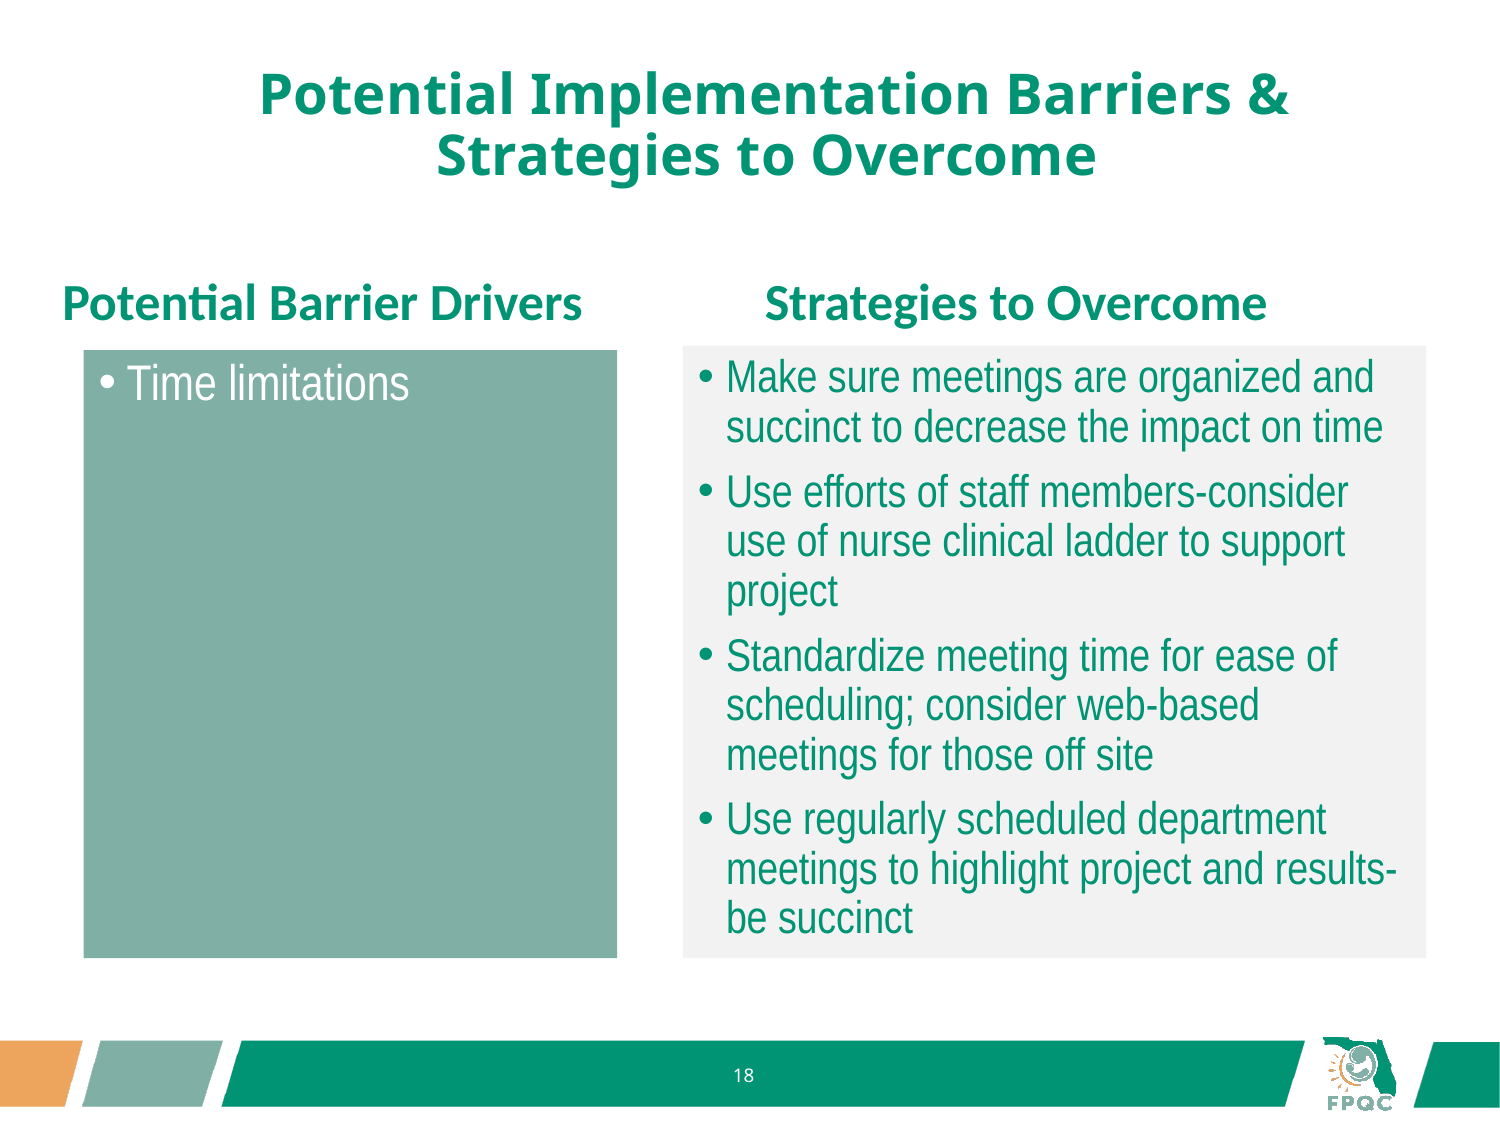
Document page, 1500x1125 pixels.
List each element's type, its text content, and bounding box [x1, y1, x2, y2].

text_box Potential Barrier Drivers [47, 260, 683, 383]
picture [1309, 1031, 1500, 1125]
picture [0, 1040, 1305, 1107]
slide_number 18 [712, 1050, 775, 1103]
text_box Strategies to Overcome [750, 260, 1415, 338]
list Time limitations [83, 383, 618, 959]
title Potential Implementation Barriers & Strategies to Overcome [122, 39, 1427, 196]
text_box Make sure meetings are organized and succinct to decrease the impact on time Use efforts of staff members-consider use of nurse clinical ladder to support project Standardize meeting time for ease of scheduling; consider web-based meetings for those off site Use regularly scheduled department meetings to highlight project and results-be succinct [682, 345, 1427, 959]
